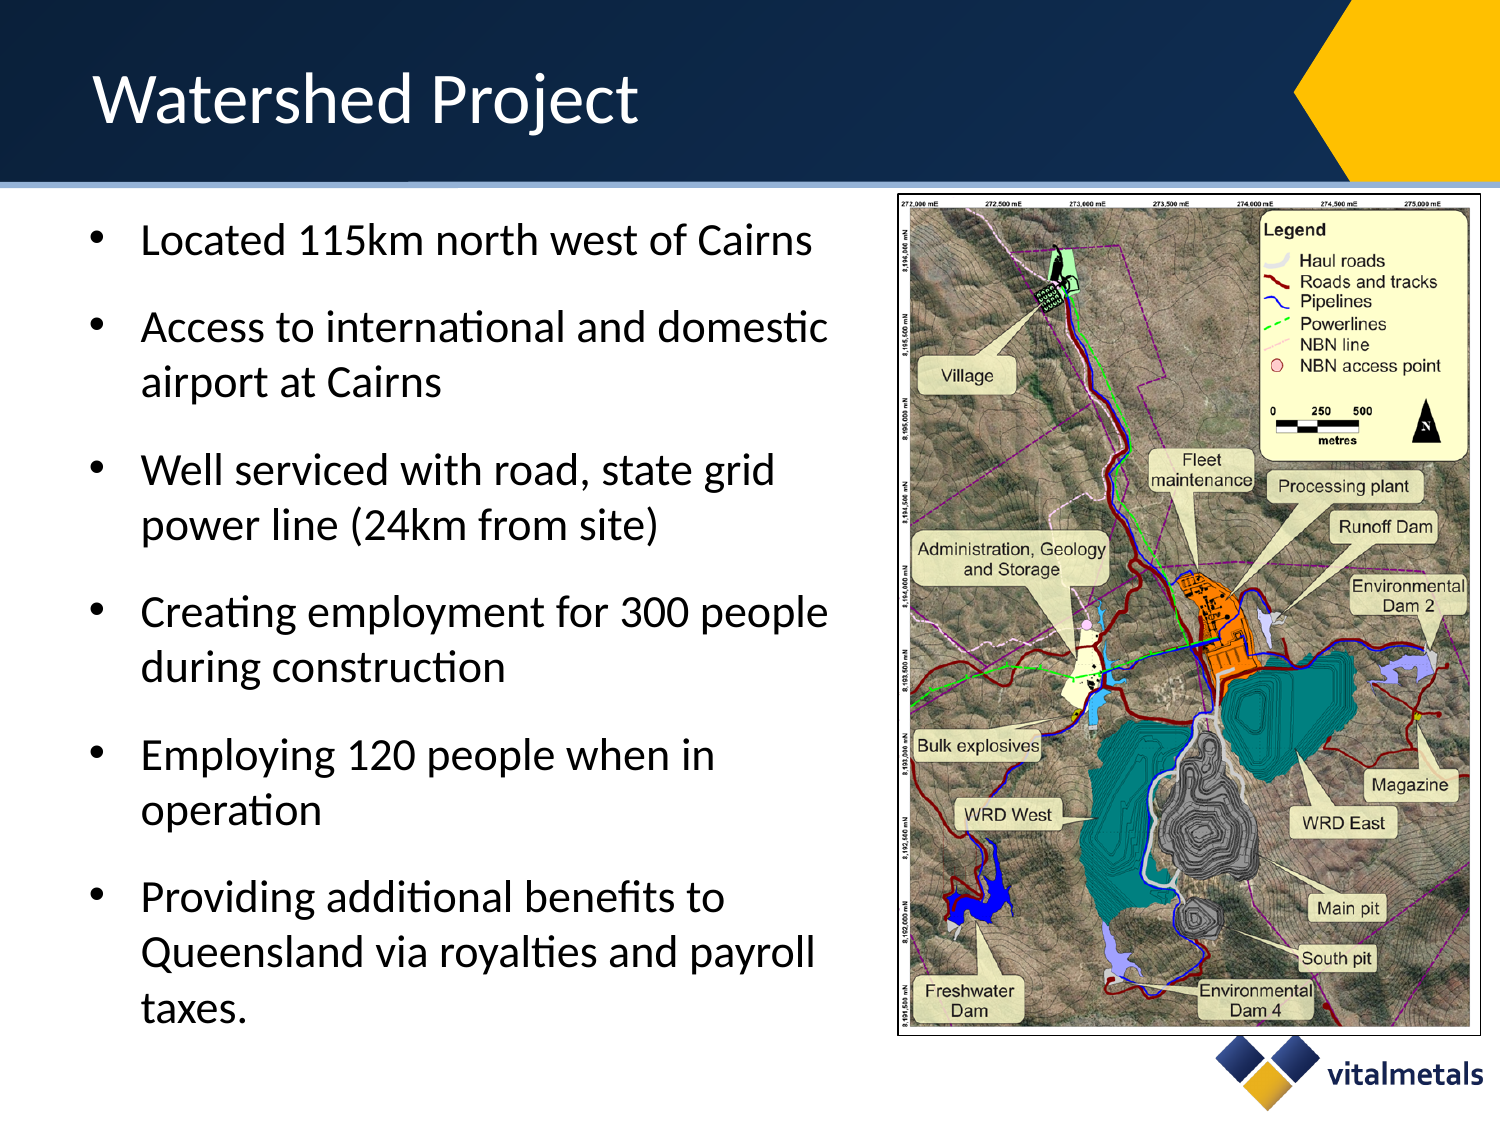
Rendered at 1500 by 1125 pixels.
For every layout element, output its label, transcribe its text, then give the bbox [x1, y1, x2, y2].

list Located 115km north west of Cairns Access to international and domestic airport at Cairns Well serviced with road, state grid power line (24km from site) Creating employment for 300 people during construction Employing 120 people when in operation Providing additional benefits to Queensland via royalties and payroll taxes. [73, 201, 880, 1046]
picture [896, 193, 1500, 1125]
title Watershed Project [77, 24, 1428, 165]
